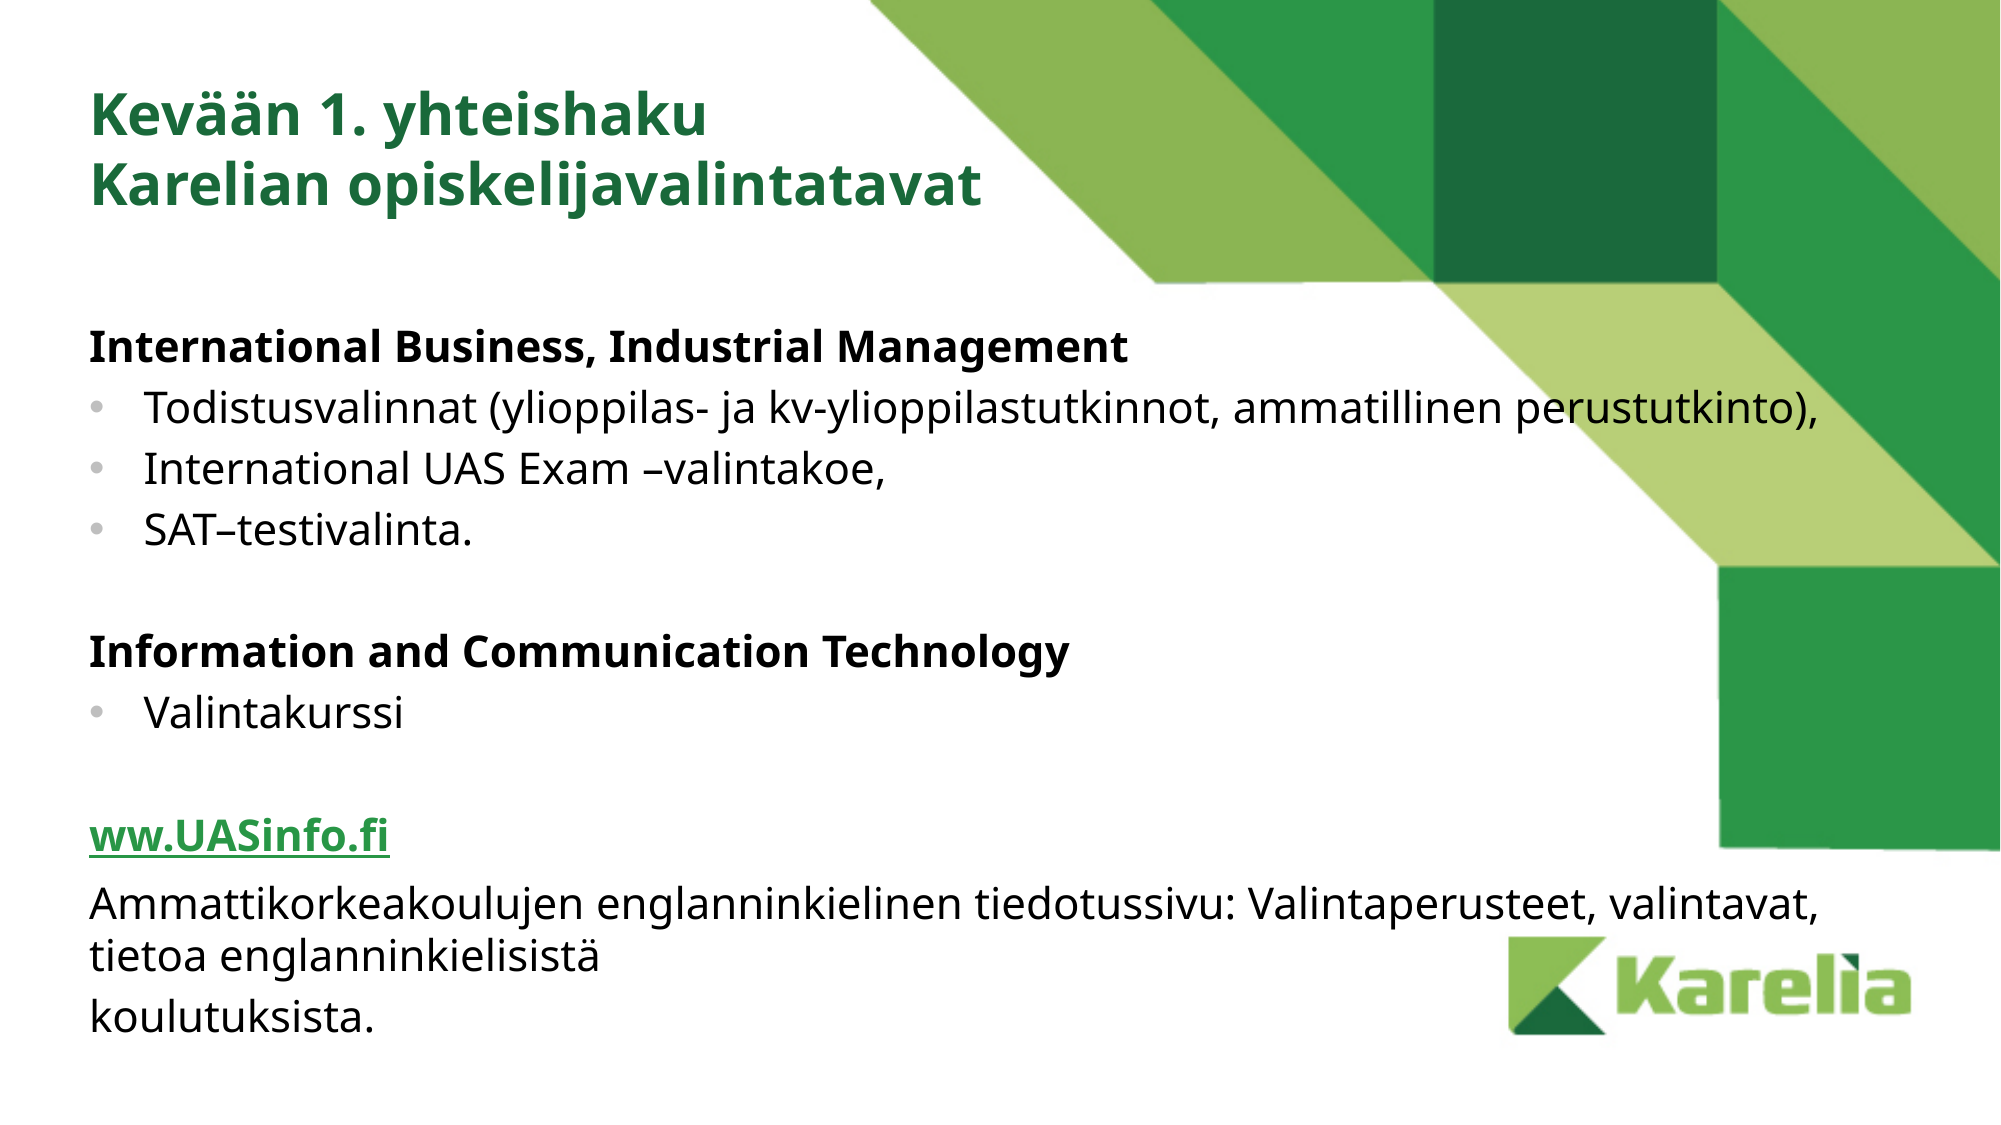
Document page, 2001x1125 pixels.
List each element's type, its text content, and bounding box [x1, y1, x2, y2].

list International Business, Industrial Management Todistusvalinnat (ylioppilas- ja kv-ylioppilastutkinnot, ammatillinen perustutkinto), International UAS Exam –valintakoe, SAT–testivalinta. Information and Communication Technology Valintakurssi ww.UASinfo.fi Ammattikorkeakoulujen englanninkielinen tiedotussivu: Valintaperusteet, valintavat, tietoa englanninkielisistä koulutuksista. [74, 250, 1844, 1060]
title Kevään 1. yhteishaku Karelian opiskelijavalintatavat [74, 87, 1926, 207]
picture [0, 0, 2001, 1125]
